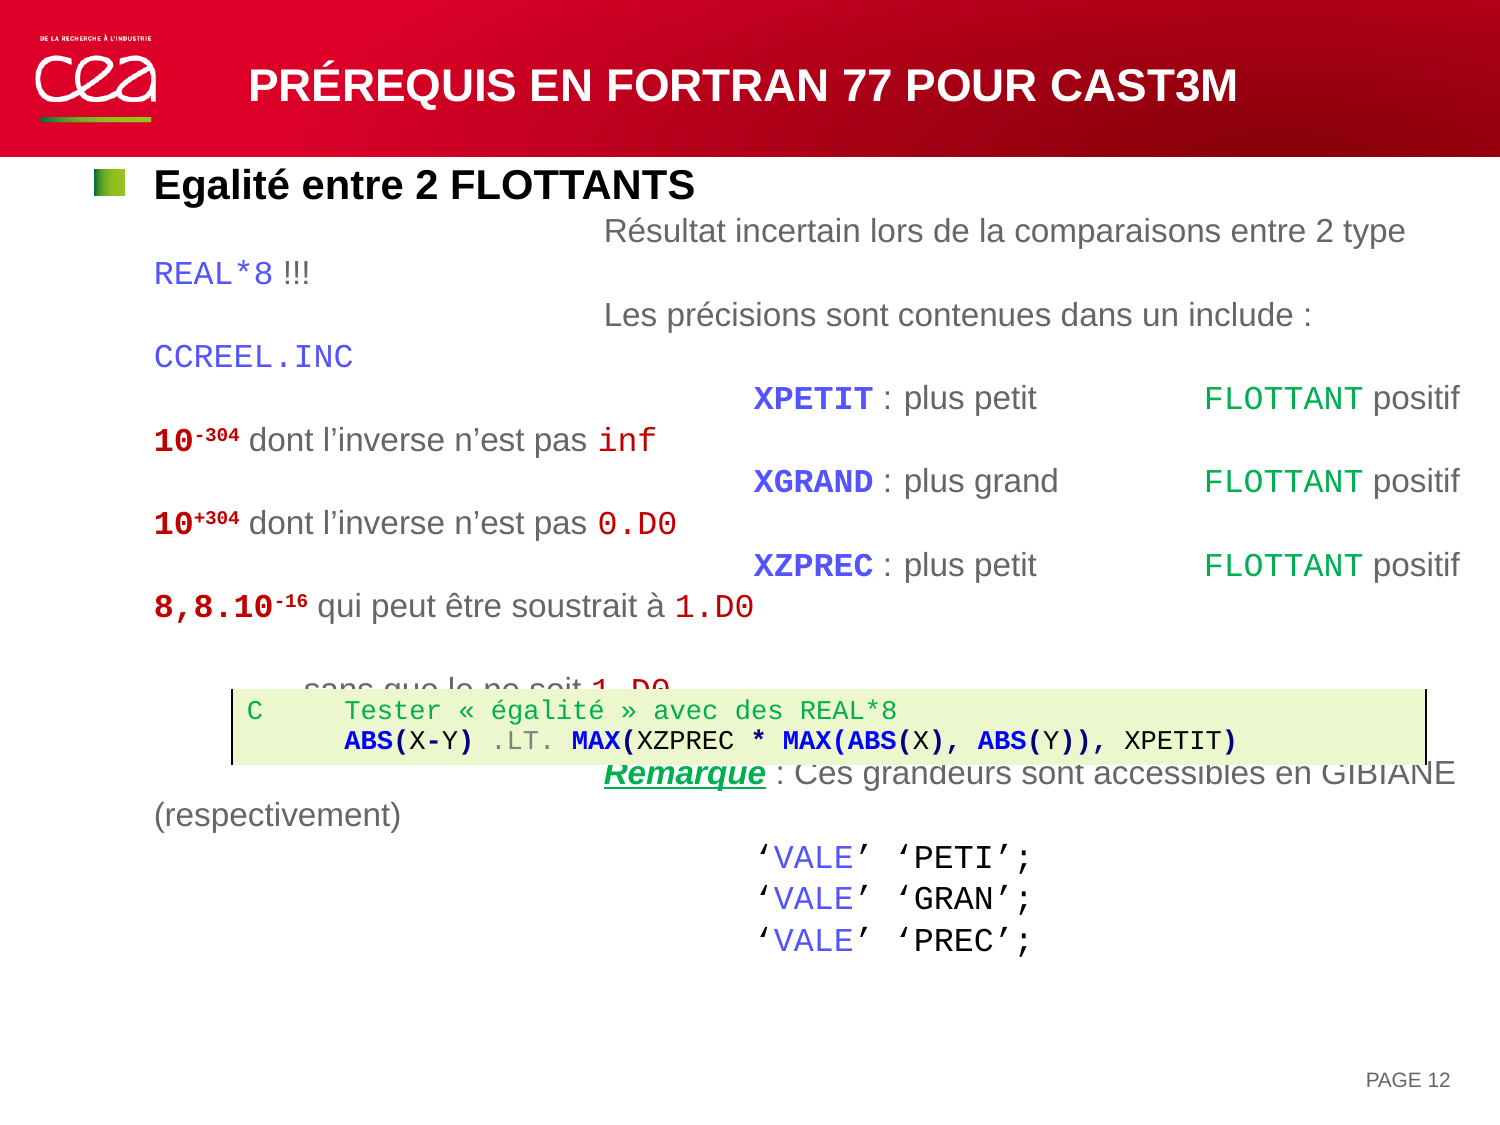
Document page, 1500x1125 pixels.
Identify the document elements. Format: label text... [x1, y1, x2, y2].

table_header C Tester « égalité » avec des REAL*8 ABS(X-Y) .LT. MAX(XZPREC * MAX(ABS(X), ABS(Y)), XPETIT) [233, 689, 1425, 765]
picture [0, 0, 1500, 157]
title Prérequis en FORTRAN 77 pour Cast3M [248, 8, 1436, 158]
picture [94, 169, 125, 196]
list Egalité entre 2 FLOTTANTS Résultat incertain lors de la comparaisons entre 2 type REAL*8 !!! Les précisions sont contenues dans un include : CCREEL.INC XPETIT : plus petit FLOTTANT positif 10-304 dont l’inverse n’est pas inf XGRAND : plus grand FLOTTANT positif 10+304 dont l’inverse n’est pas 0.D0 XZPREC : plus petit FLOTTANT positif 8,8.10-16 qui peut être soustrait à 1.D0 sans que le ne soit 1.D0 Remarque : Ces grandeurs sont accessibles en GIBIANE (respectivement) ‘VALE’ ‘PETI’; ‘VALE’ ‘GRAN’; ‘VALE’ ‘PREC’; [94, 165, 1500, 682]
slide_number PAGE 12 [1316, 1034, 1500, 1125]
